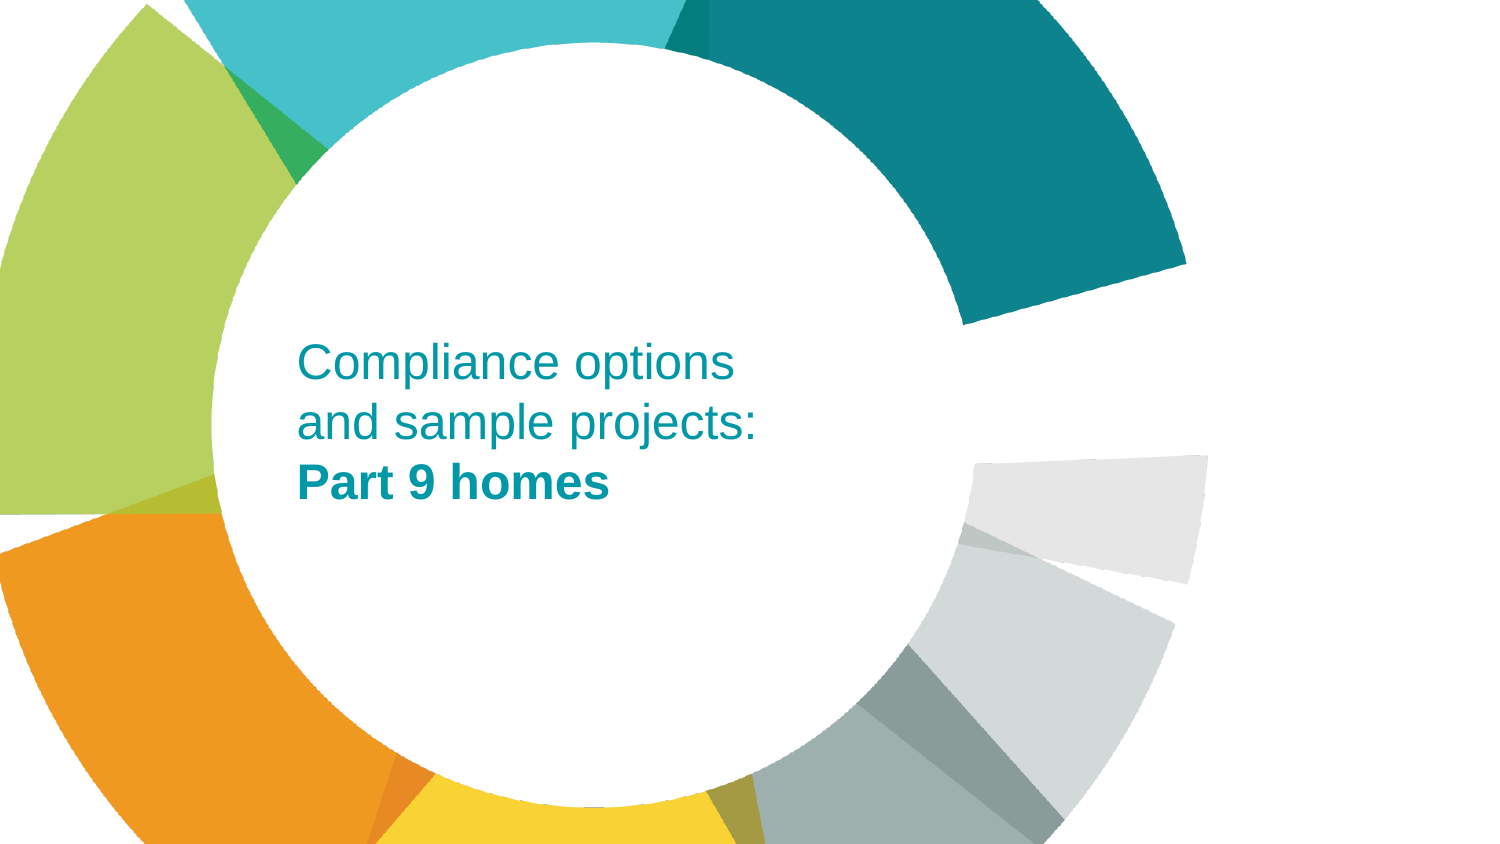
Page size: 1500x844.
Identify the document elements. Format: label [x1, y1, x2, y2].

picture [0, 0, 1237, 844]
